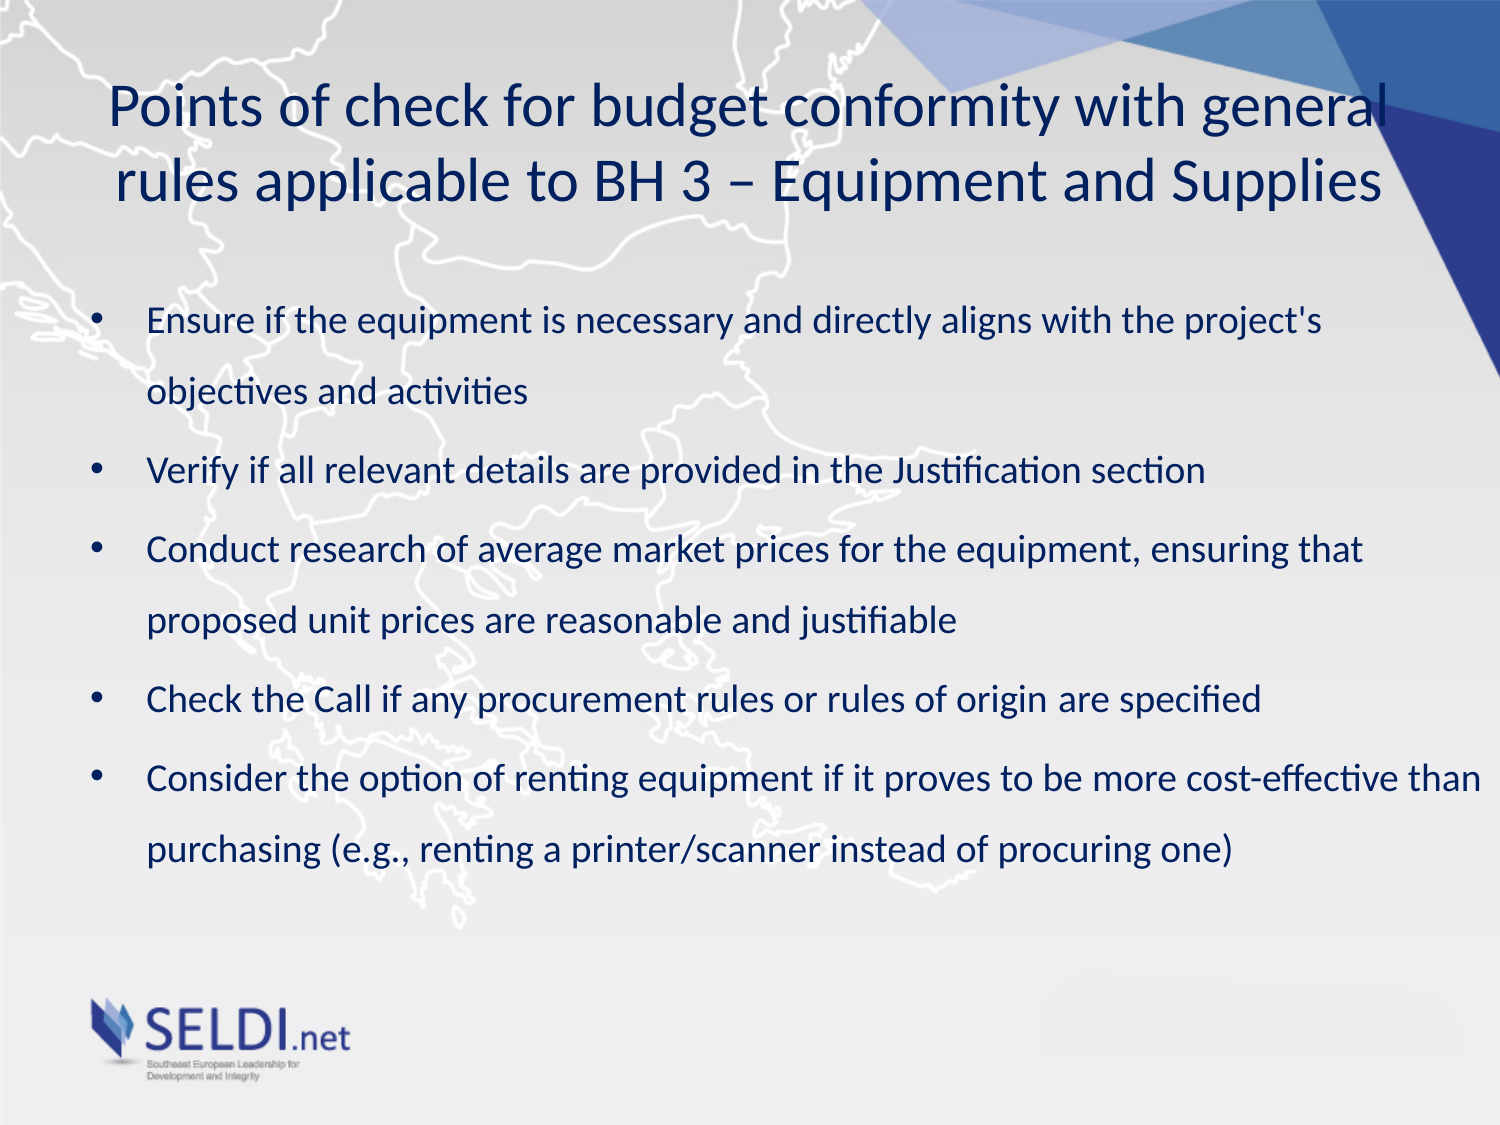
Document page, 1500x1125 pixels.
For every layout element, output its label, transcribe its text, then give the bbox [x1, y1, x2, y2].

title Points of check for budget conformity with general rules applicable to BH 3 – Equipment and Supplies [75, 45, 1425, 233]
picture [0, 0, 1500, 1125]
list Ensure if the equipment is necessary and directly aligns with the project's objectives and activities Verify if all relevant details are provided in the Justification section Conduct research of average market prices for the equipment, ensuring that proposed unit prices are reasonable and justifiable Check the Call if any procurement rules or rules of origin are specified Consider the option of renting equipment if it proves to be more cost-effective than purchasing (e.g., renting a printer/scanner instead of procuring one) [75, 262, 1500, 1005]
